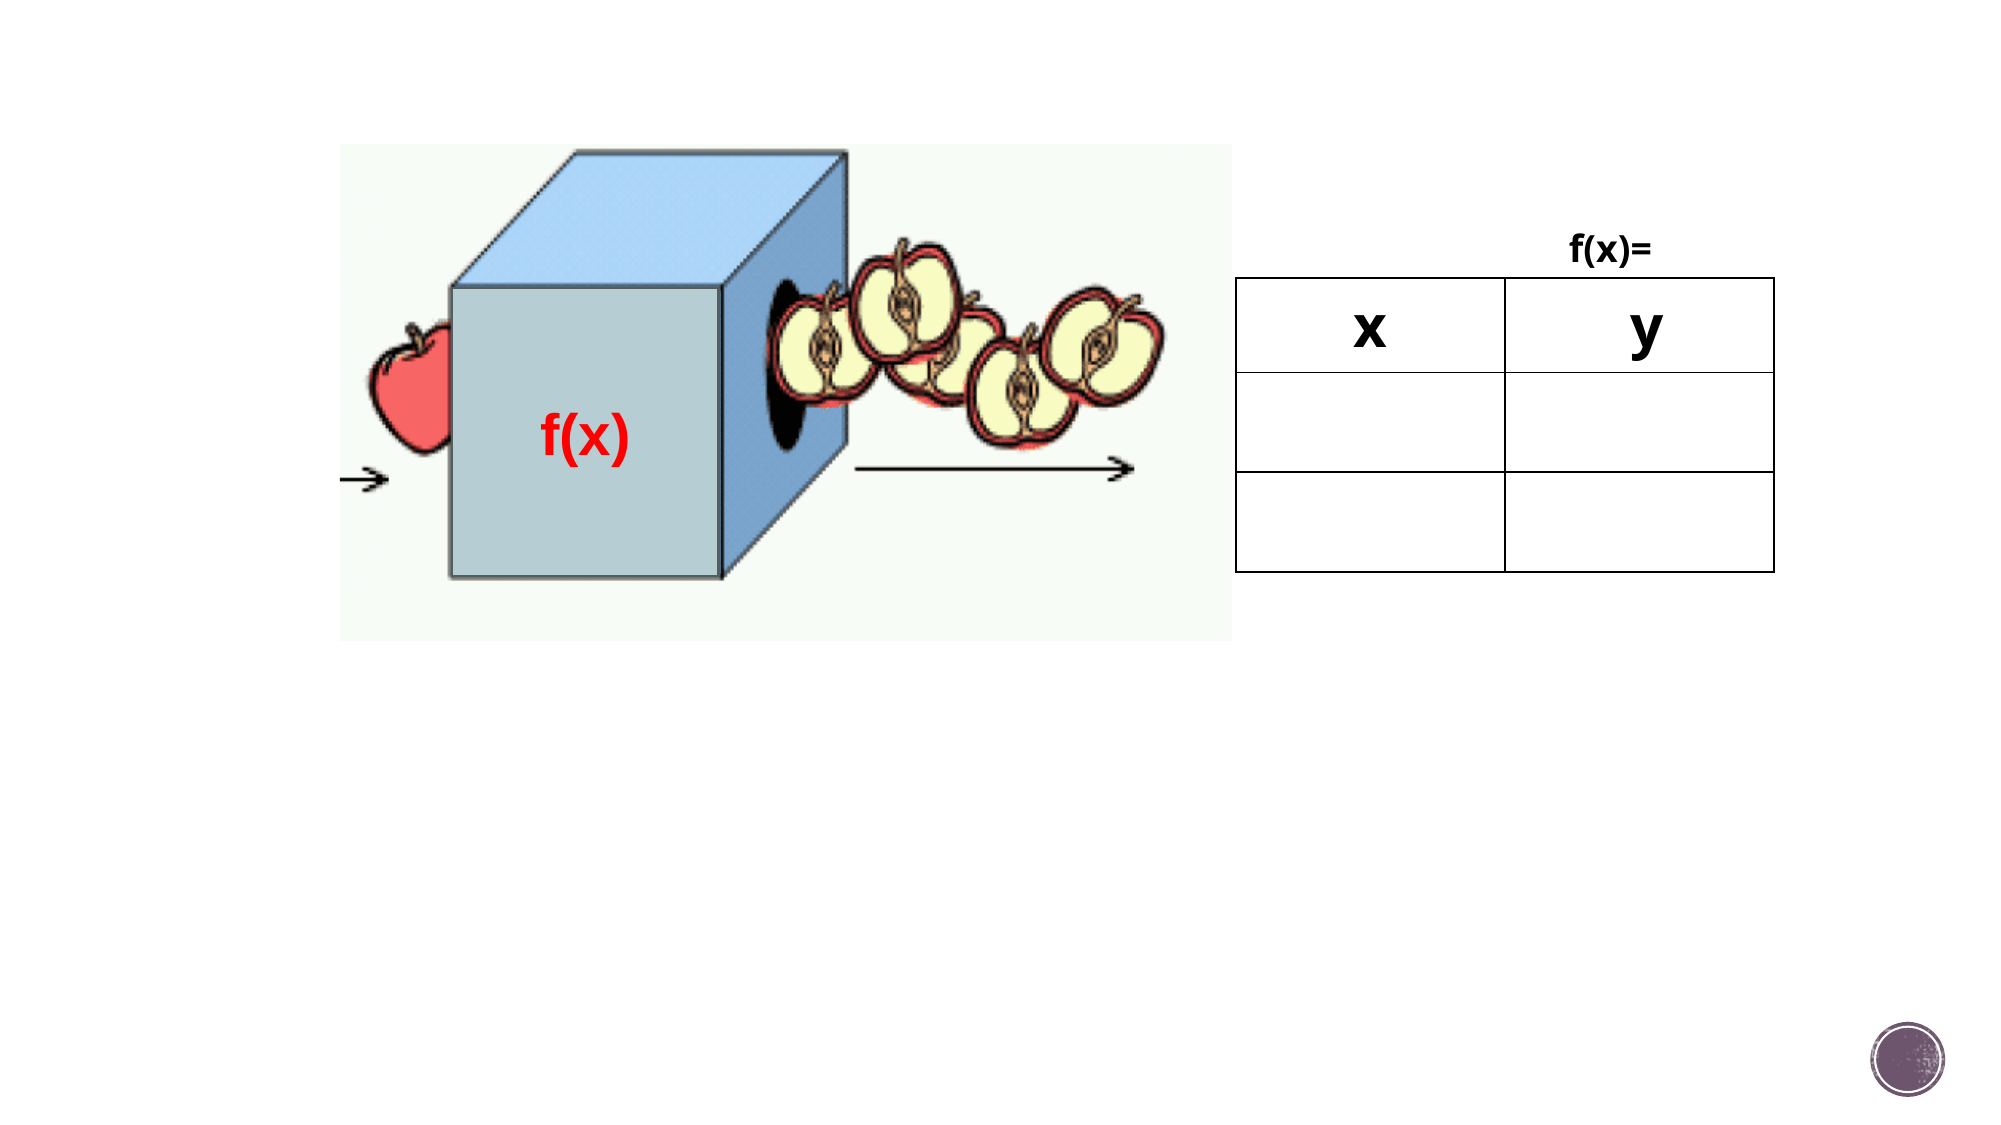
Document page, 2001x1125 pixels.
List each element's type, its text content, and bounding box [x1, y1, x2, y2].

table_header y [1506, 279, 1773, 372]
table_cell [1506, 473, 1773, 571]
table_cell [1237, 473, 1504, 571]
table_header x [1237, 279, 1504, 372]
table_cell [1237, 373, 1504, 471]
table_cell [1506, 373, 1773, 471]
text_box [343, 147, 1231, 638]
text_box f(x)= [1554, 217, 1668, 278]
